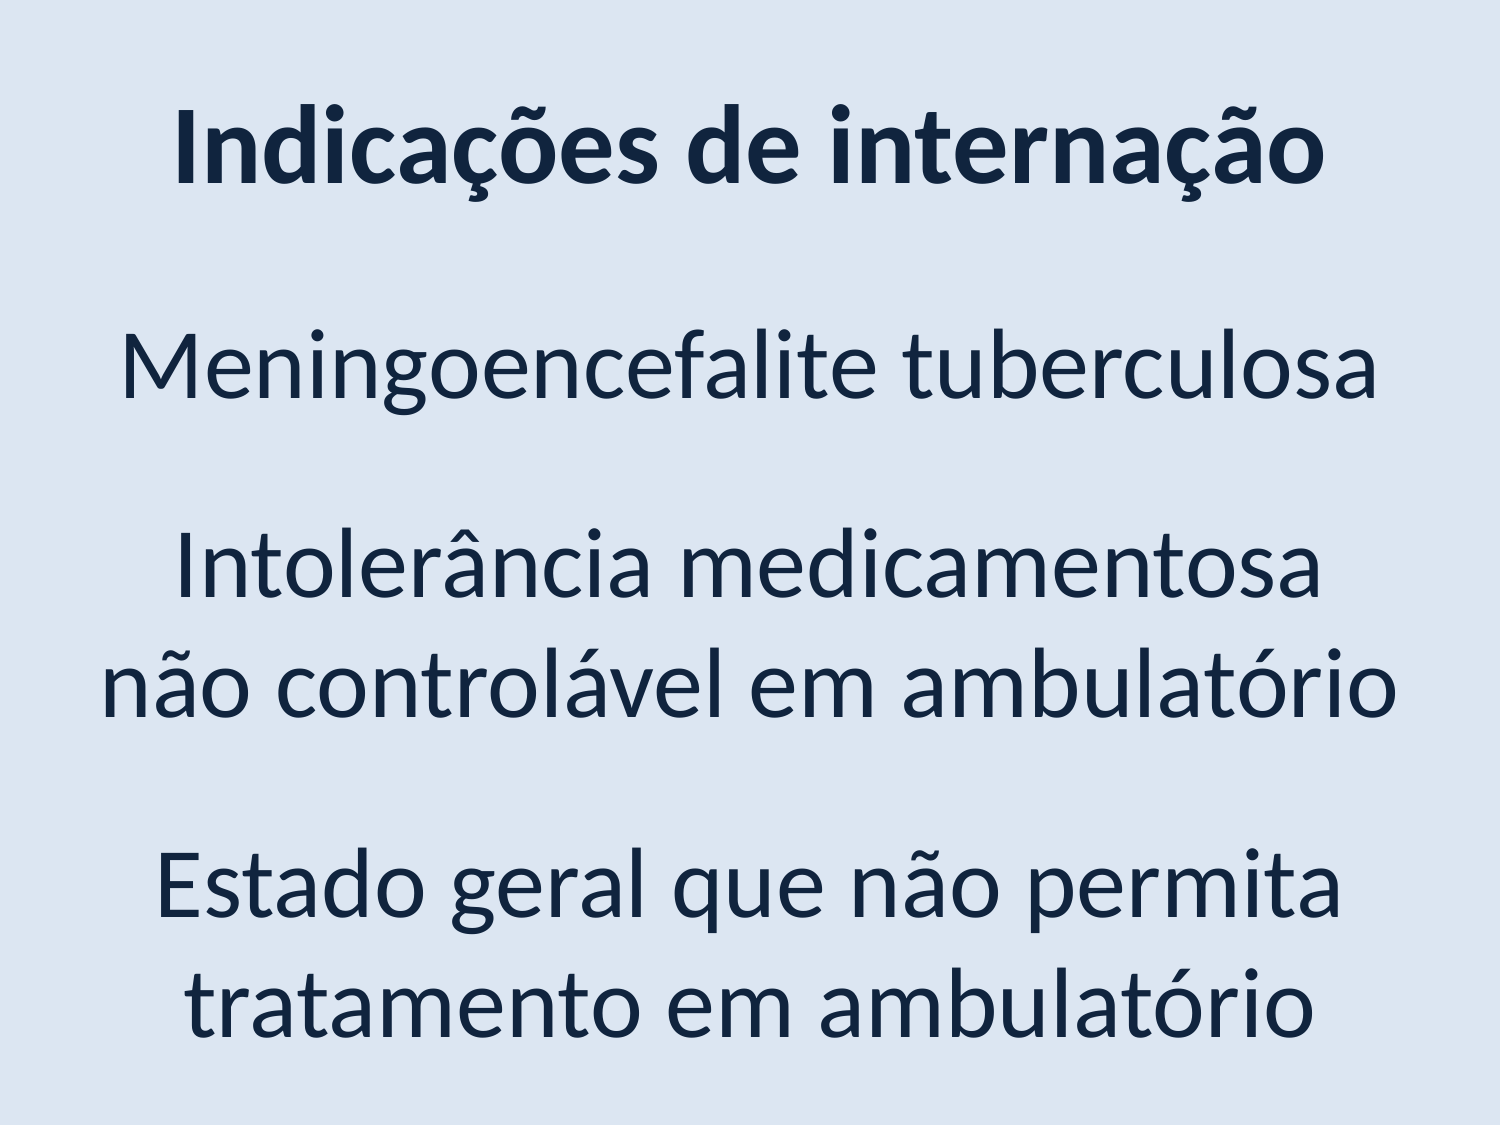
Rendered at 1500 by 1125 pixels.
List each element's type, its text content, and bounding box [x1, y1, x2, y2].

text_box Indicações de internação [75, 45, 1425, 233]
text_box Meningoencefalite tuberculosa Intolerância medicamentosa não controlável em ambulatório Estado geral que não permita tratamento em ambulatório [75, 290, 1425, 1047]
